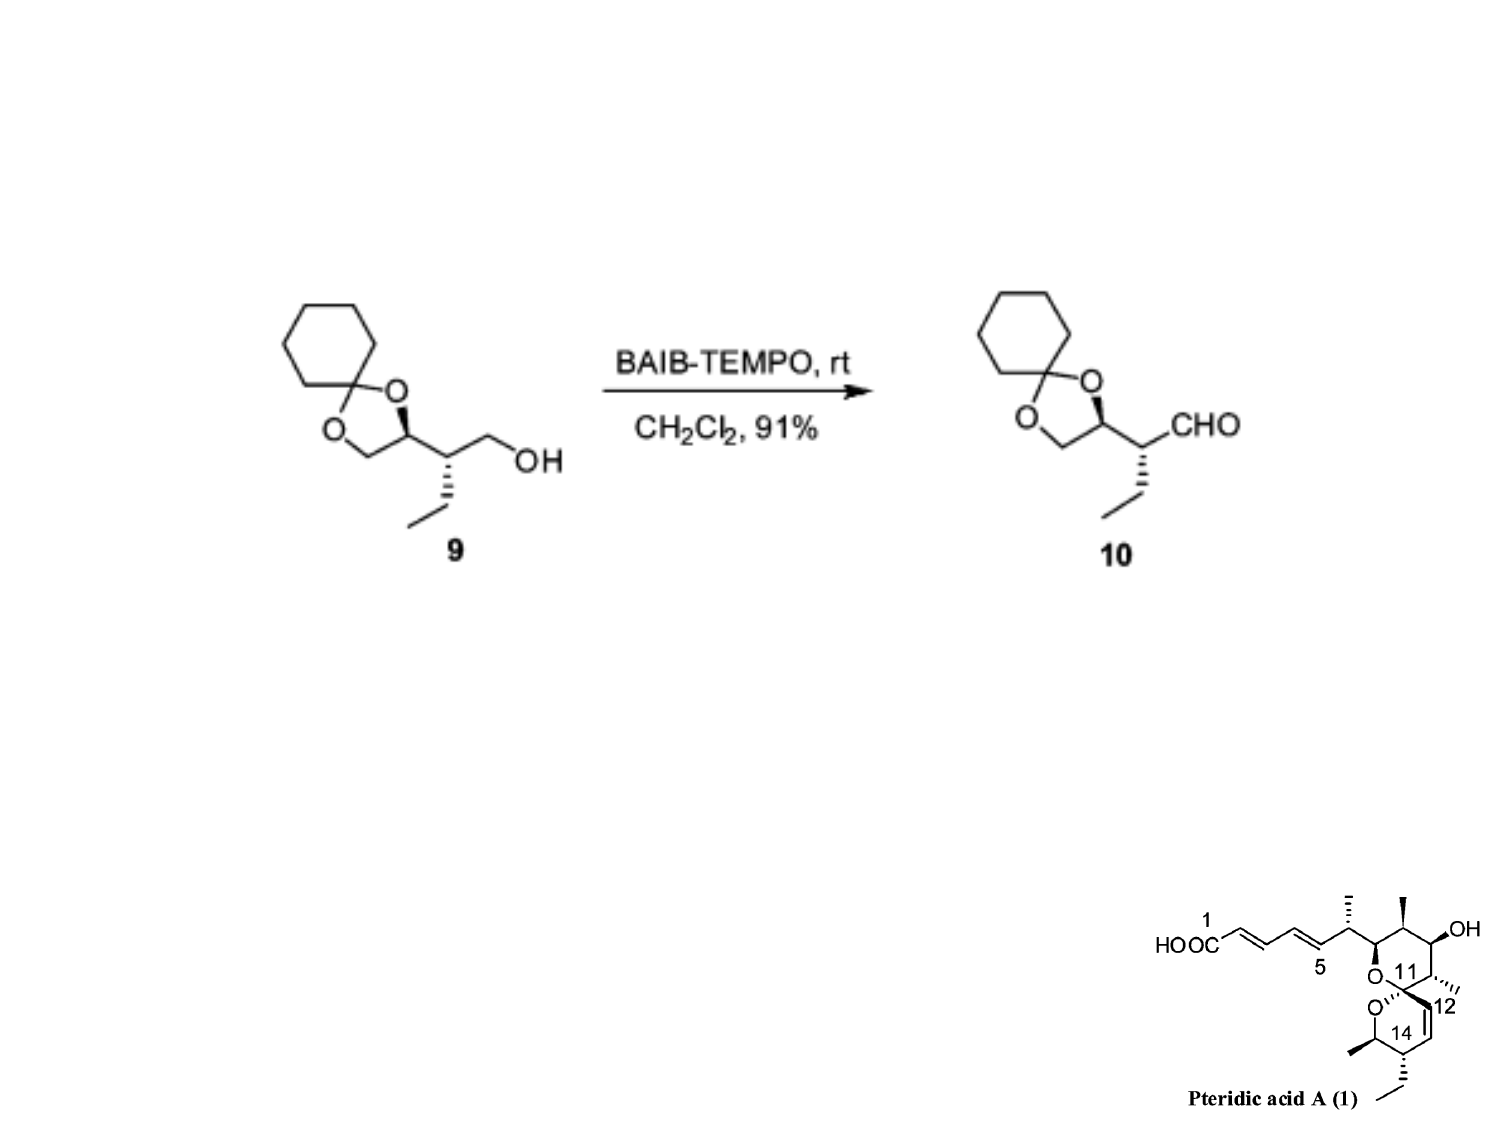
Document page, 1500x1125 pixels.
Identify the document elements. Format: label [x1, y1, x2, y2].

picture [1137, 861, 1500, 1125]
picture [237, 287, 1276, 601]
